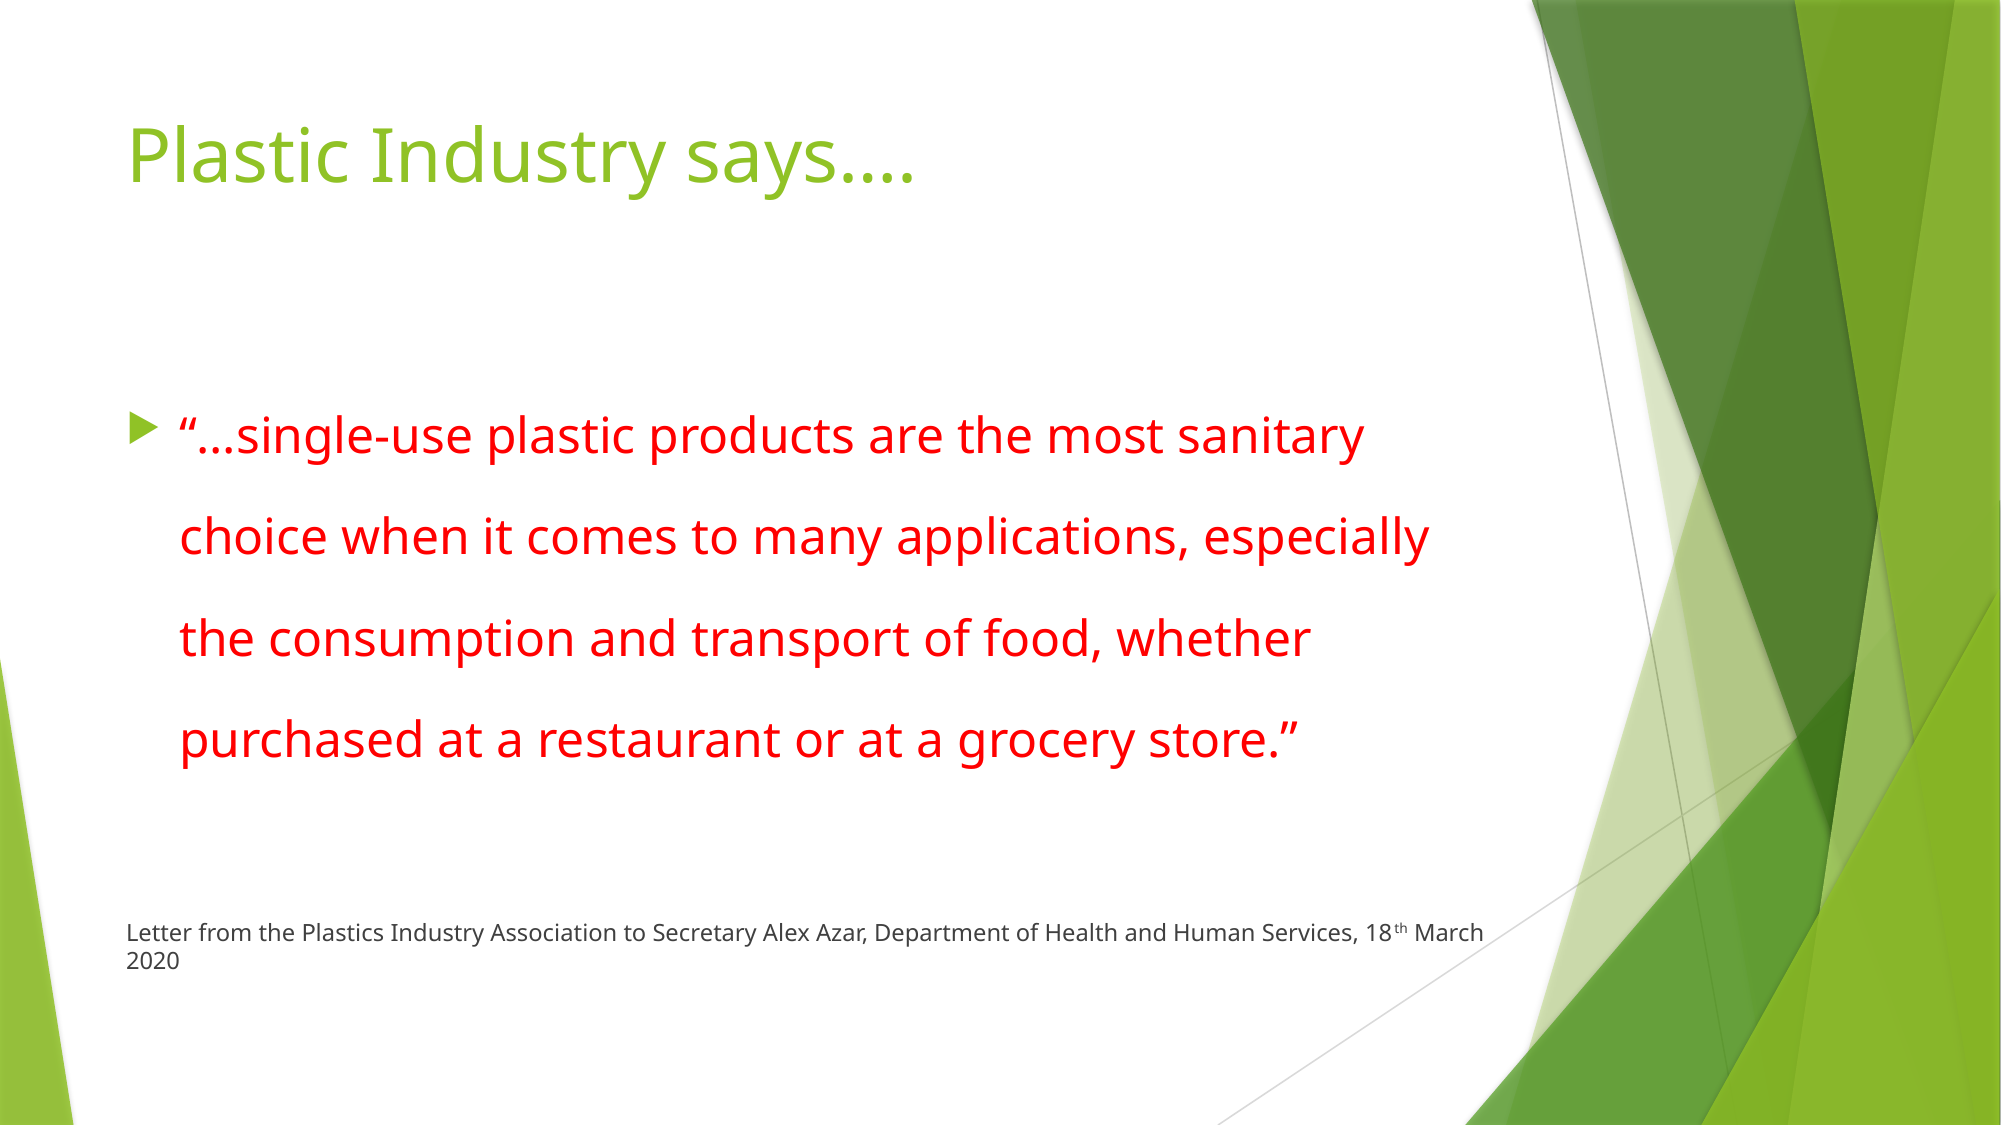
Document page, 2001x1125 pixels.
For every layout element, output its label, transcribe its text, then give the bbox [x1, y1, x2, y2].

list “…single-use plastic products are the most sanitary choice when it comes to many applications, especially the consumption and transport of food, whether purchased at a restaurant or at a grocery store.” Letter from the Plastics Industry Association to Secretary Alex Azar, Department of Health and Human Services, 18th March 2020 [111, 354, 1522, 992]
title Plastic Industry says…. [111, 99, 1522, 317]
